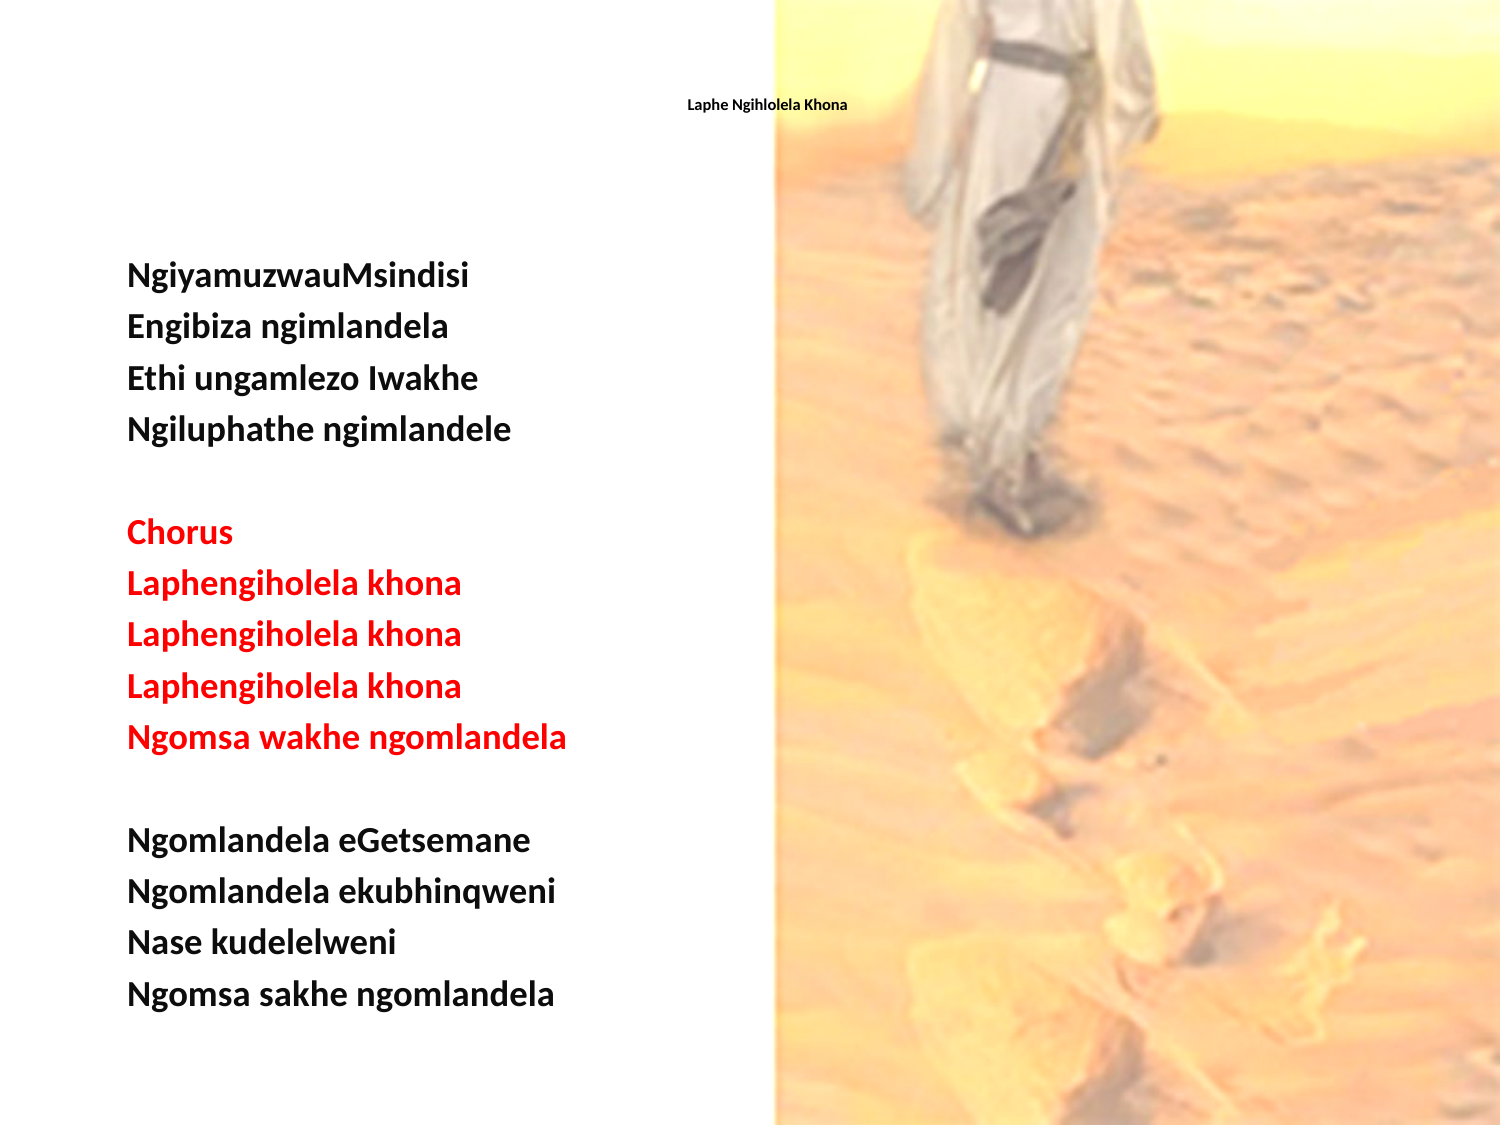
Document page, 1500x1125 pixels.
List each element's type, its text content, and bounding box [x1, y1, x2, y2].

title Laphe Ngihlolela Khona [324, 66, 1211, 143]
subtitle NgiyamuzwauMsindisi Engibiza ngimlandela Ethi ungamlezo Iwakhe Ngiluphathe ngimlandele Chorus Laphengiholela khona Laphengiholela khona Laphengiholela khona Ngomsa wakhe ngomlandela Ngomlandela eGetsemane Ngomlandela ekubhinqweni Nase kudelelweni Ngomsa sakhe ngomlandela [112, 243, 691, 1032]
